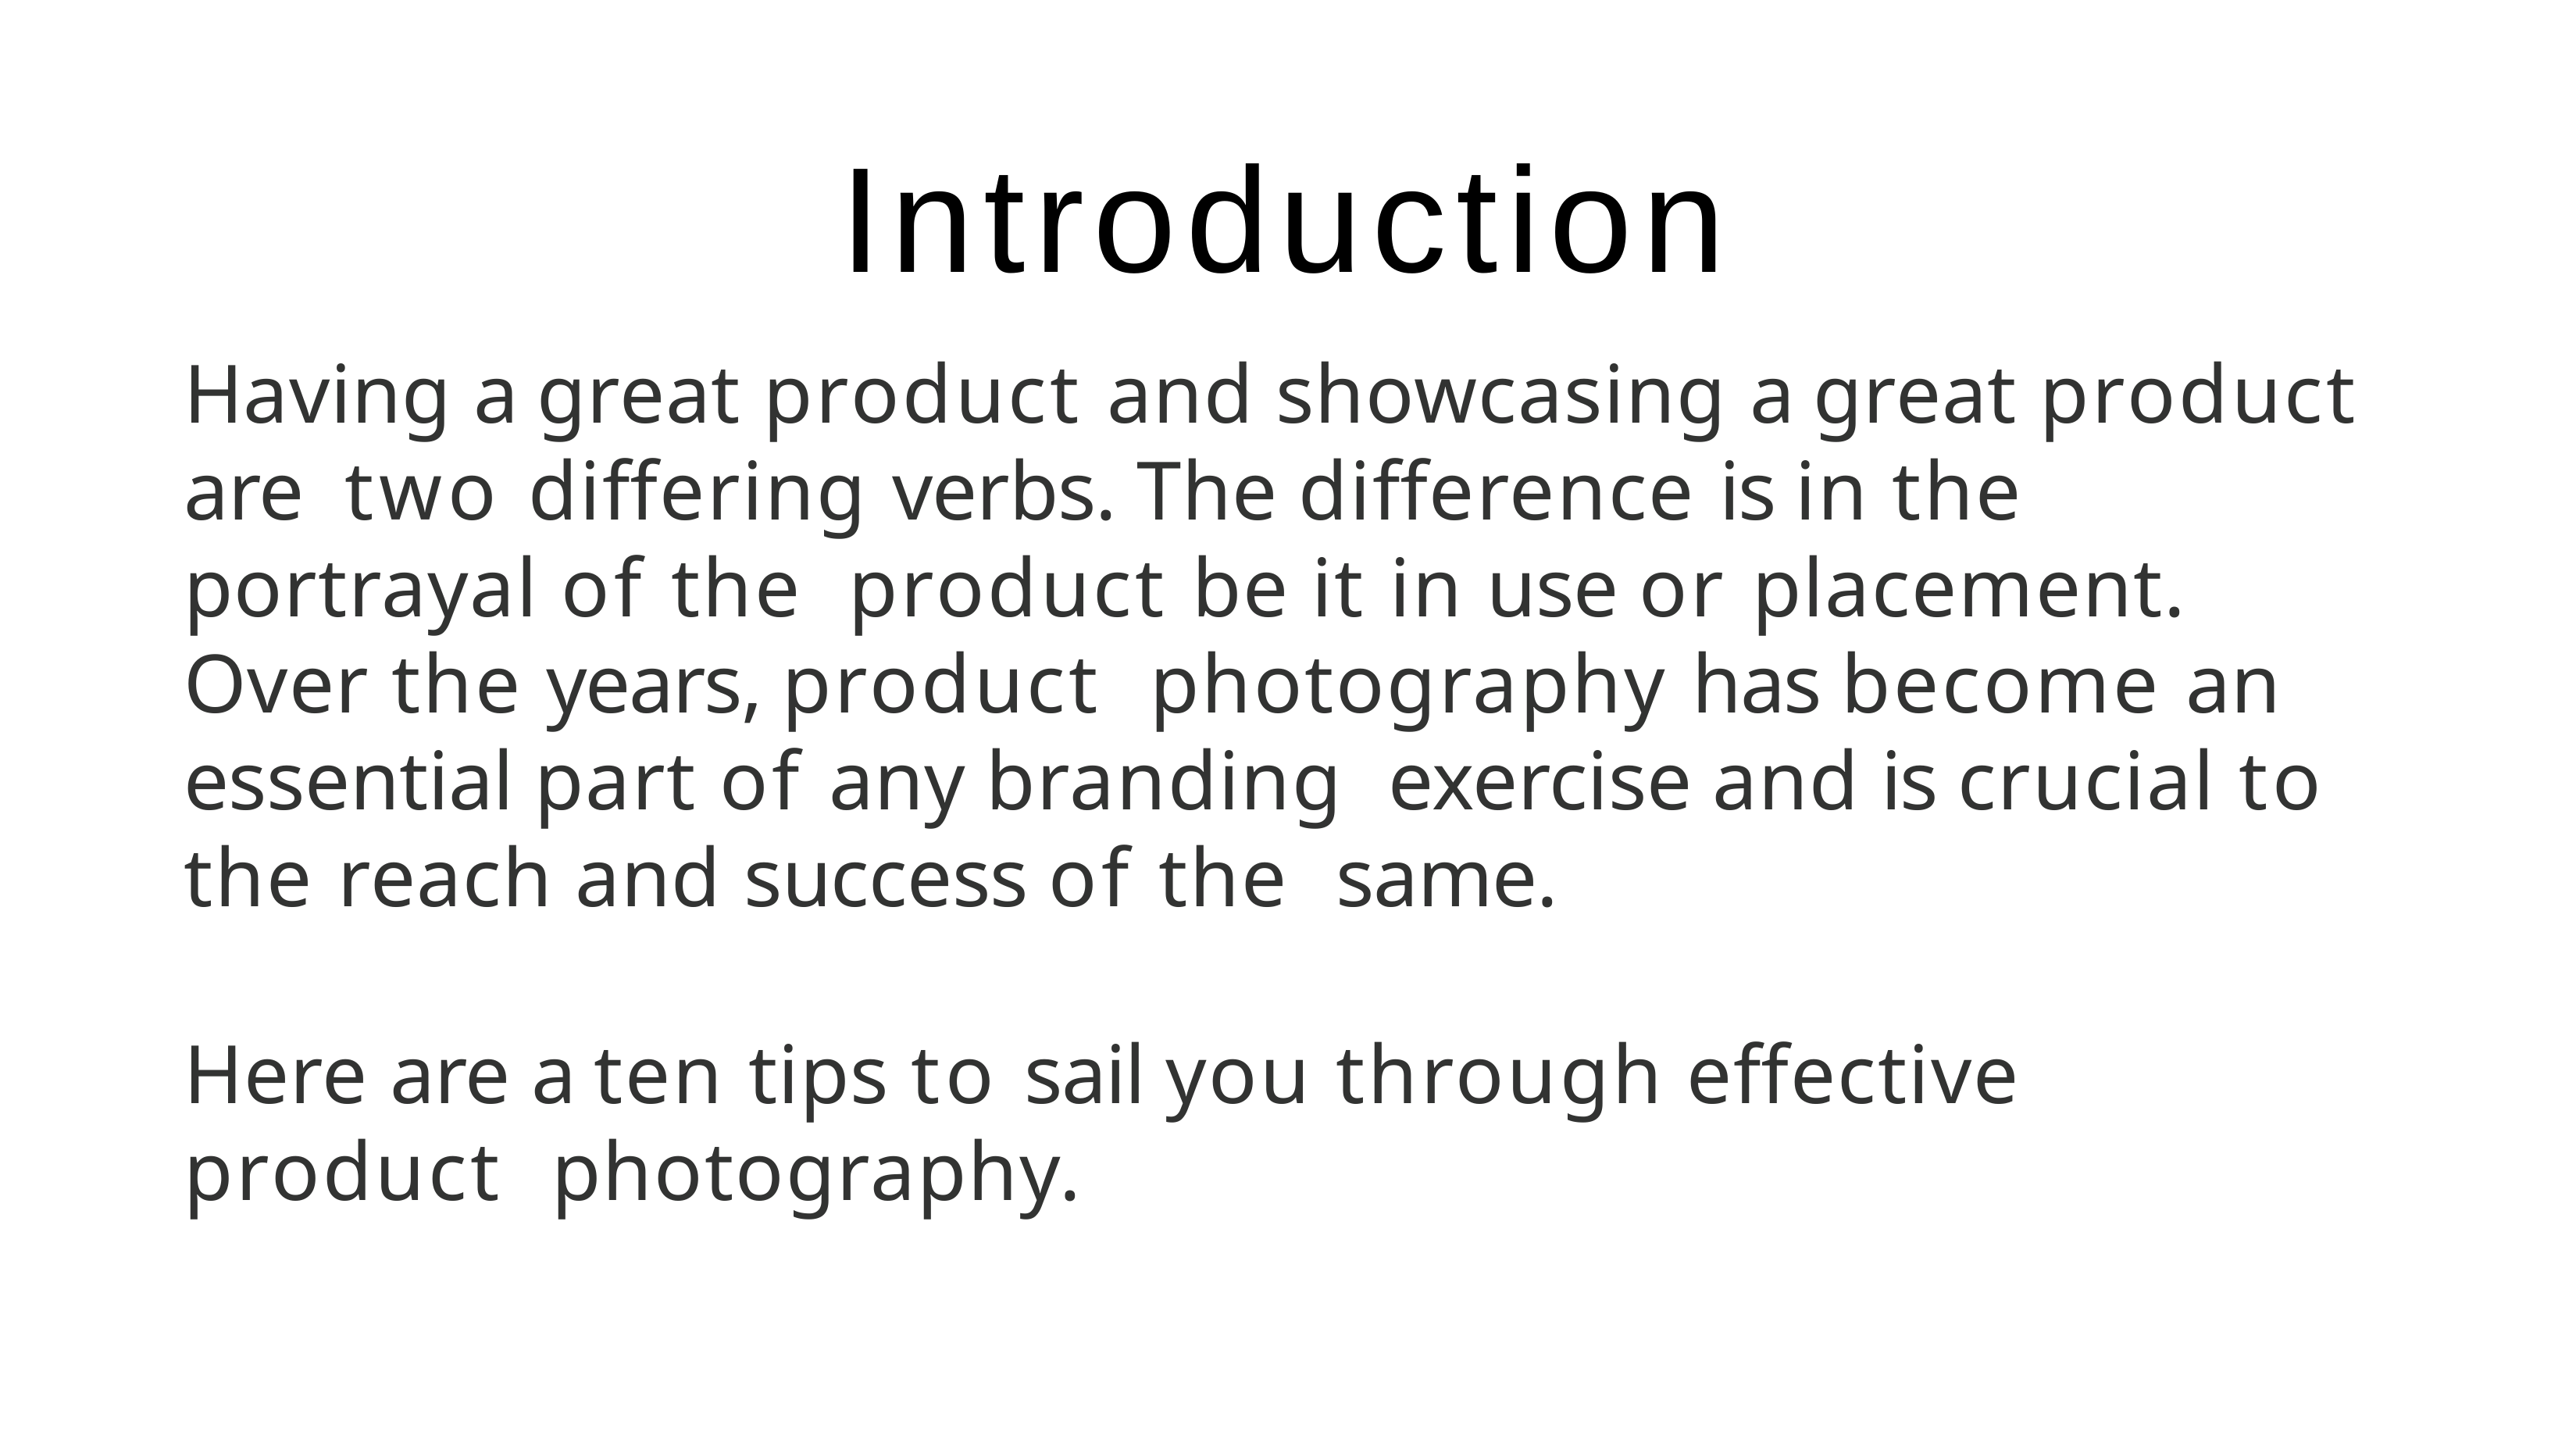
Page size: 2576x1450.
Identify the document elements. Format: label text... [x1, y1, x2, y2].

text_box Having a great product and showcasing a great product are two diﬀering verbs. The diﬀerence is in the portrayal of the product be it in use or placement. Over the years, product photography has become an essential part of any branding exercise and is crucial to the reach and success of the same. Here are a ten tips to sail you through eﬀective product photography. [182, 341, 2363, 1216]
title Introduction [838, 120, 1738, 341]
